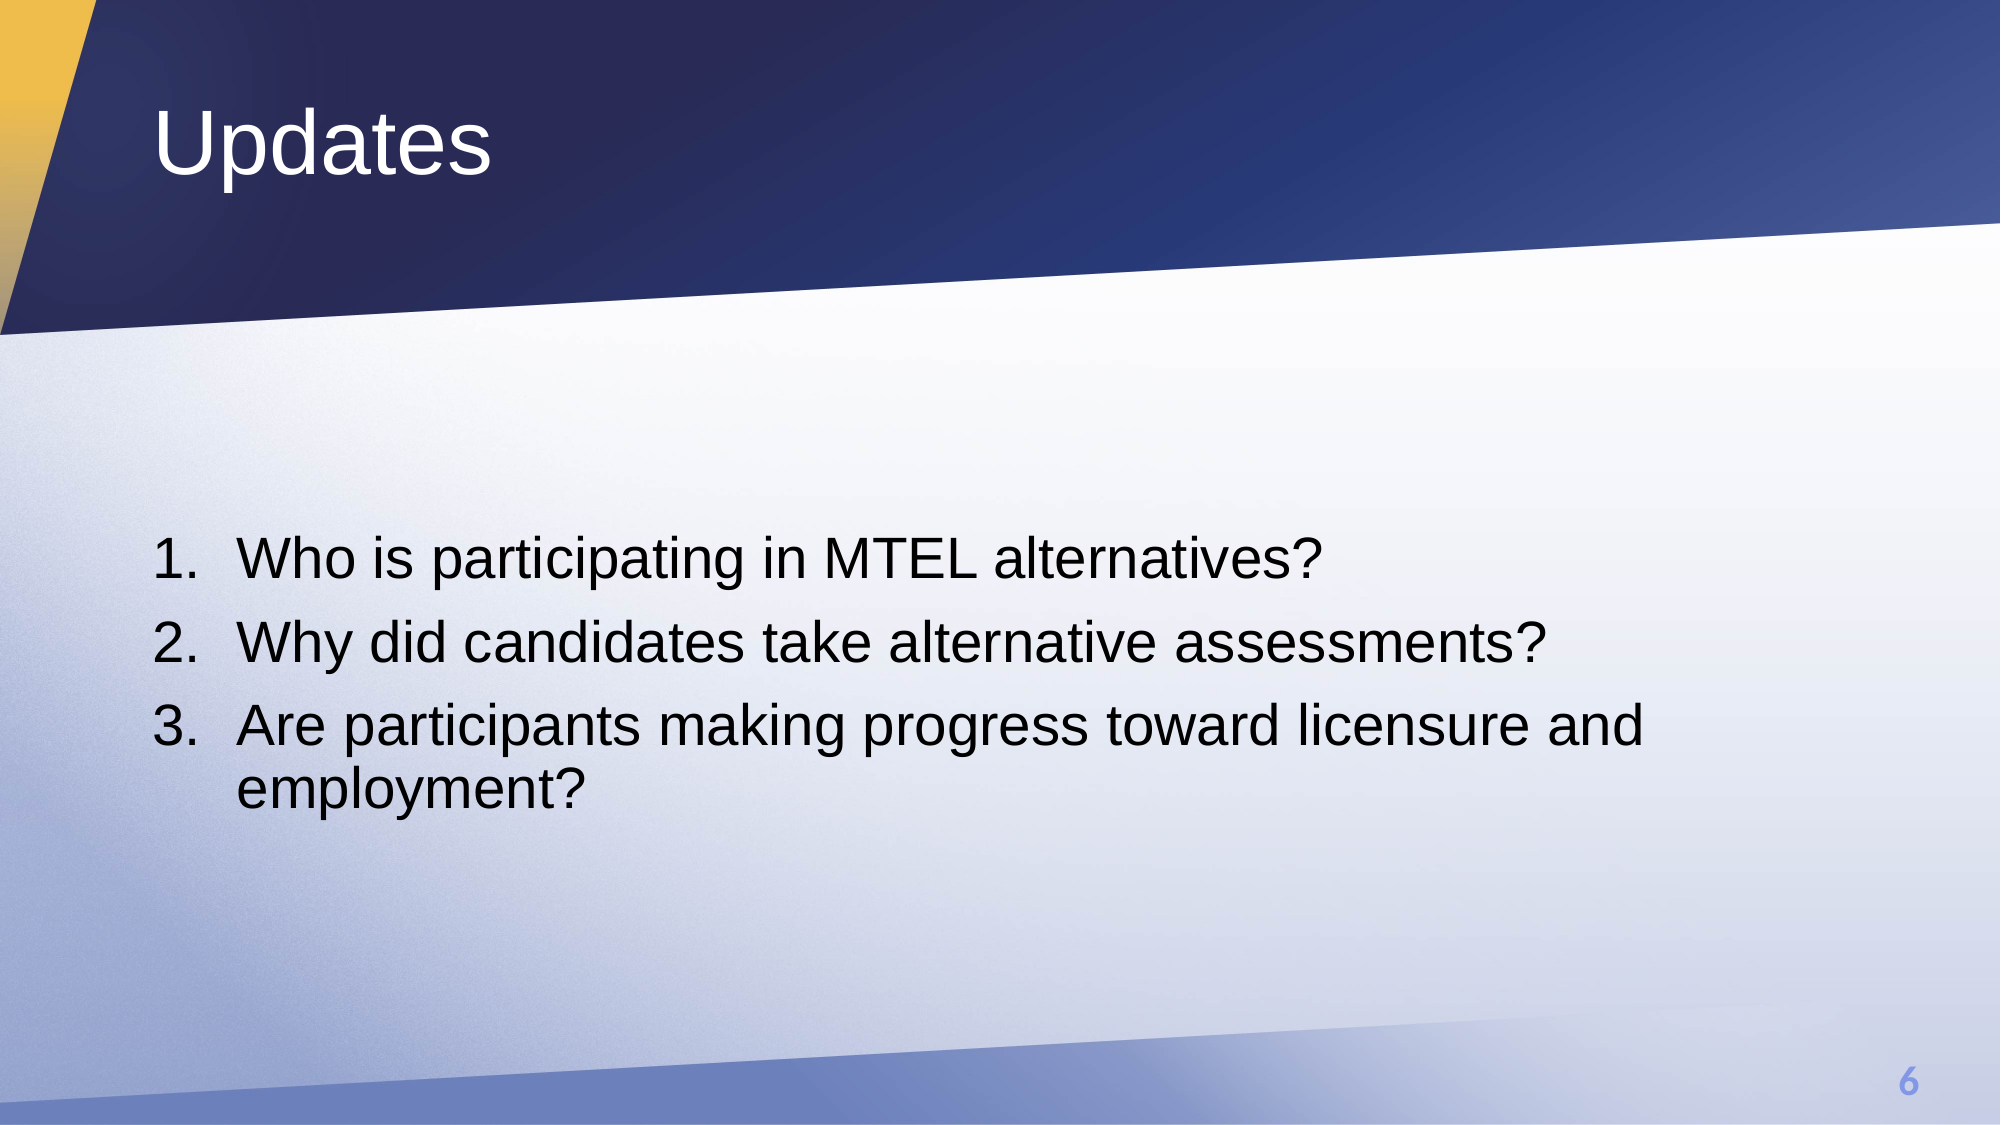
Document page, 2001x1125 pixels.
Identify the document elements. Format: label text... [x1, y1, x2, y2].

title Updates [137, 59, 1863, 231]
list Who is participating in MTEL alternatives? Why did candidates take alternative assessments? Are participants making progress toward licensure and employment? [137, 342, 1863, 1008]
picture [0, 0, 2000, 1125]
